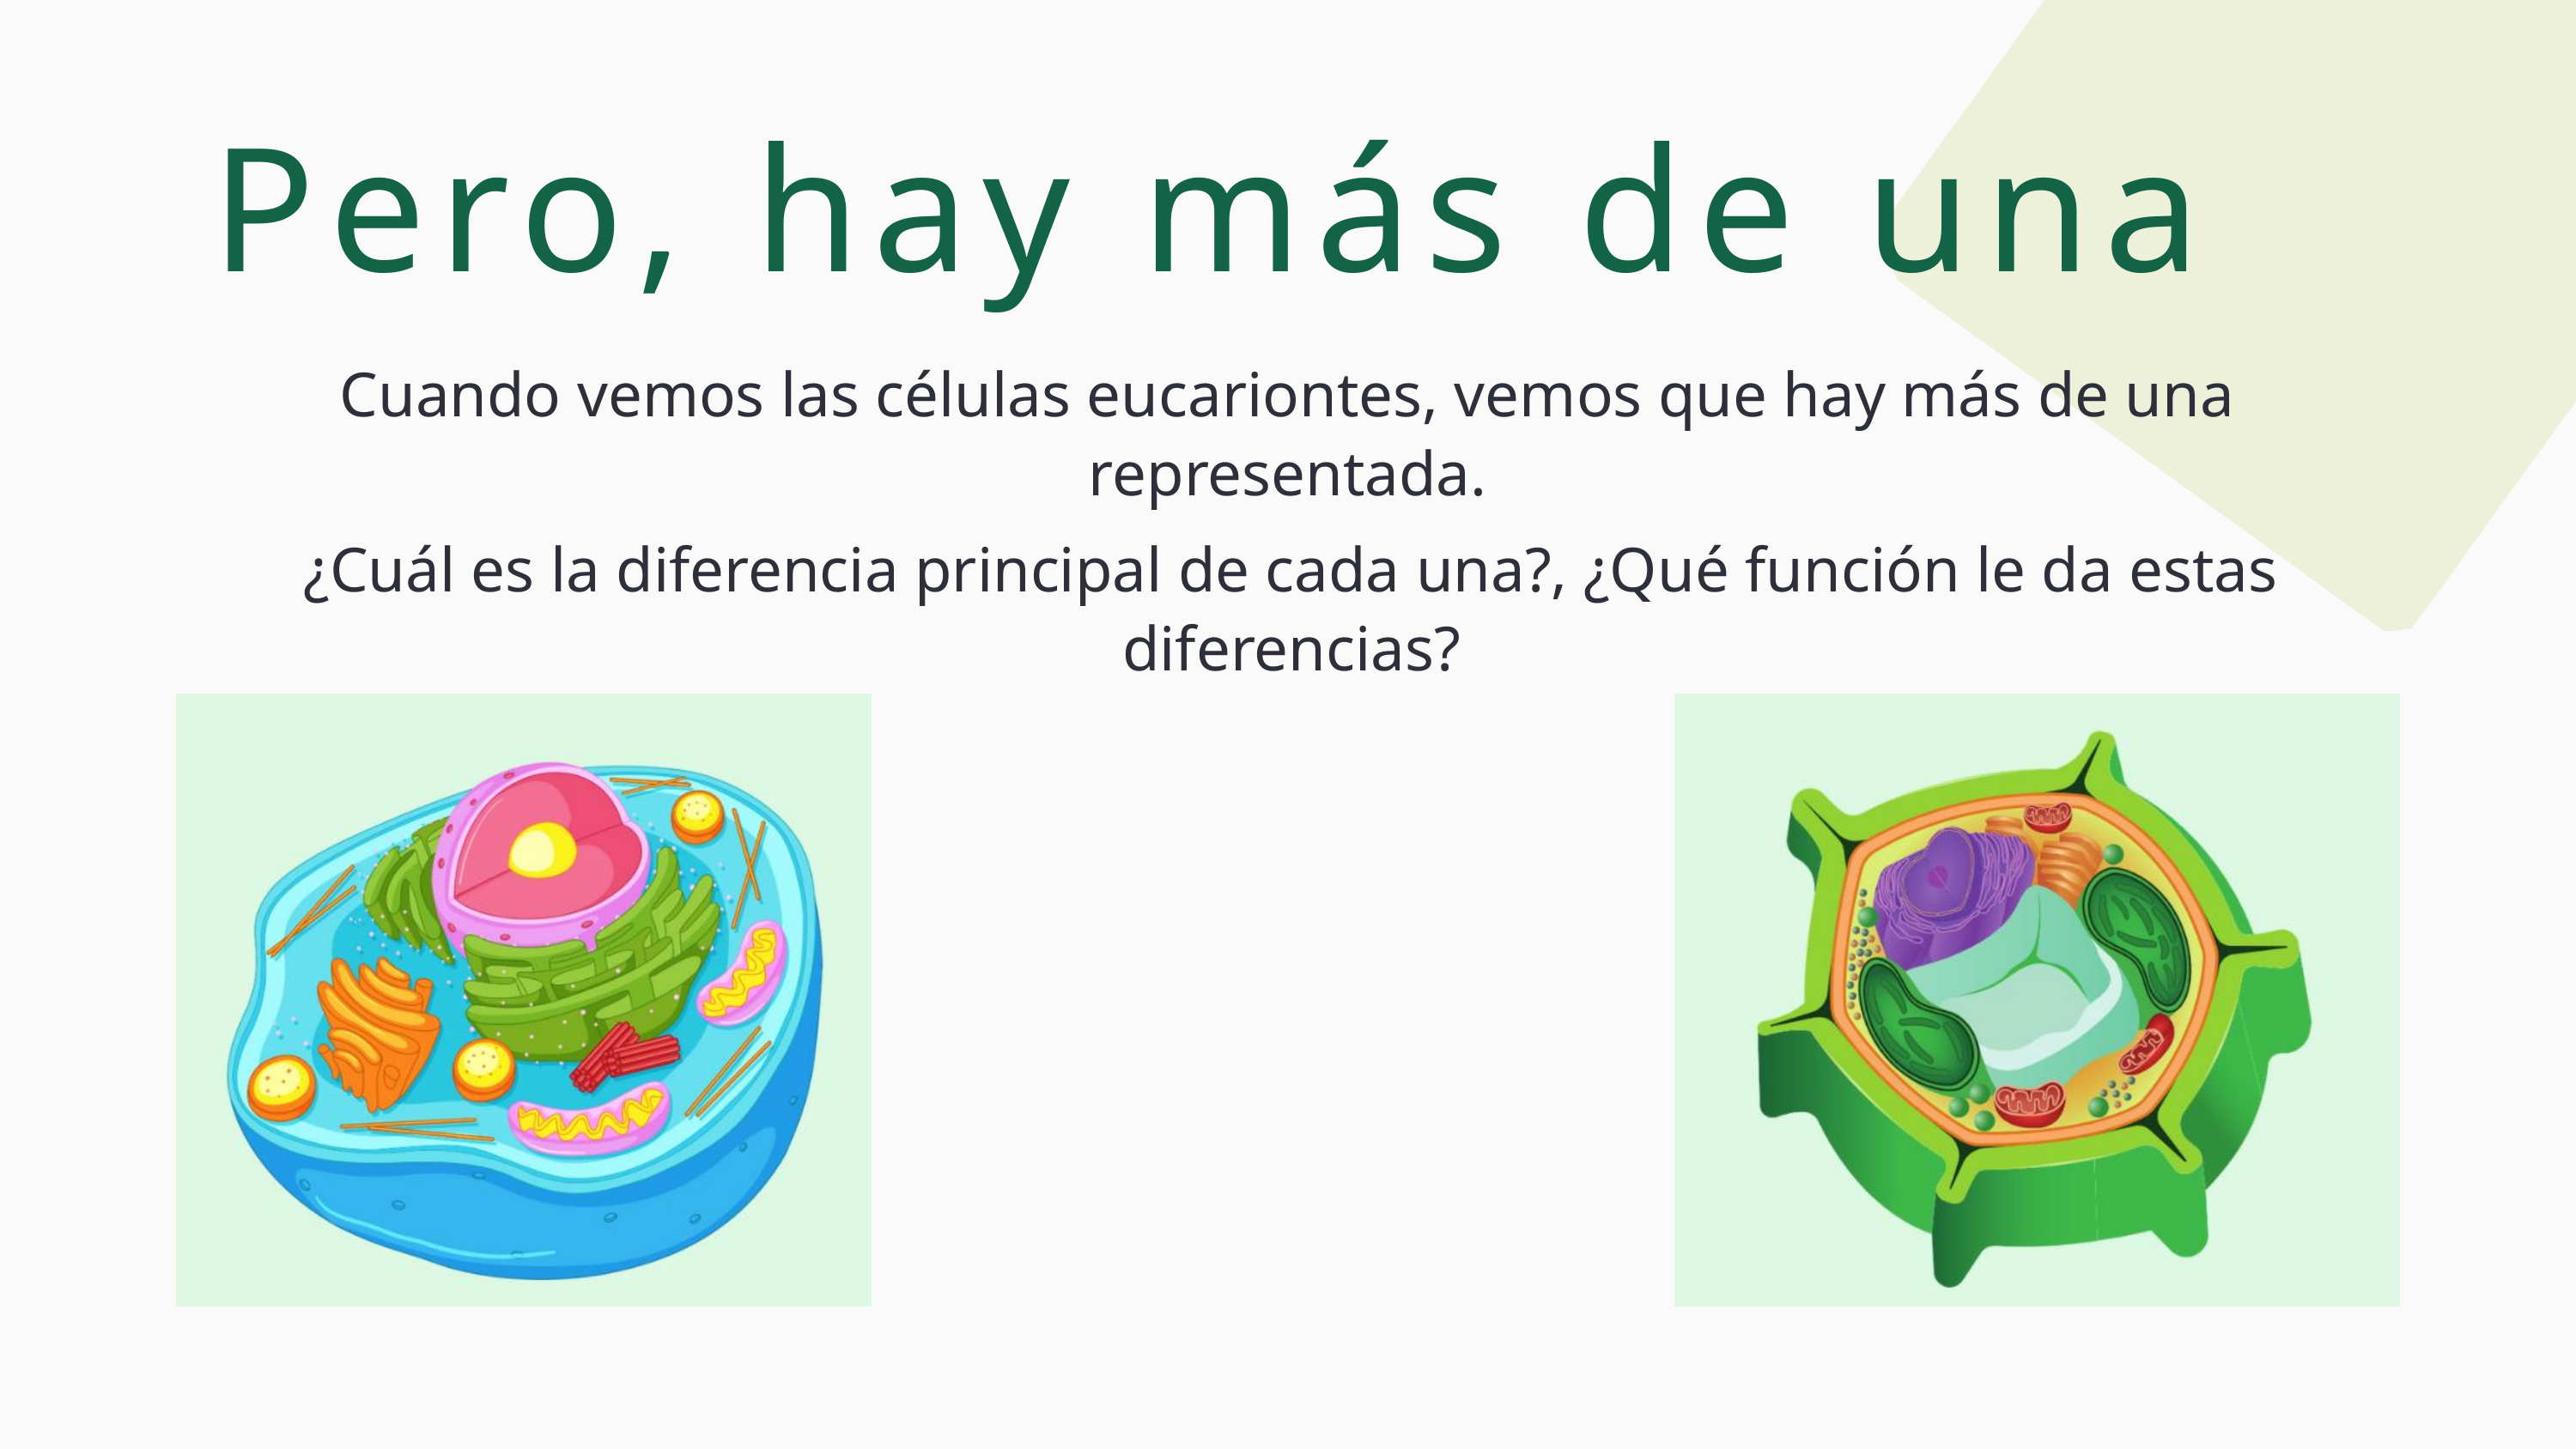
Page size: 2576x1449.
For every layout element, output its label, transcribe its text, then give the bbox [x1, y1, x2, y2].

picture [175, 694, 872, 1307]
picture [1674, 694, 2401, 1307]
text_box [1934, 0, 2576, 644]
text_box Cuando vemos las células eucariontes, vemos que hay más de una representada. [225, 349, 2351, 508]
text_box Pero, hay más de una [75, 91, 2340, 306]
text_box ¿Cuál es la diferencia principal de cada una?, ¿Qué función le da estas diferencias? [228, 524, 2354, 683]
